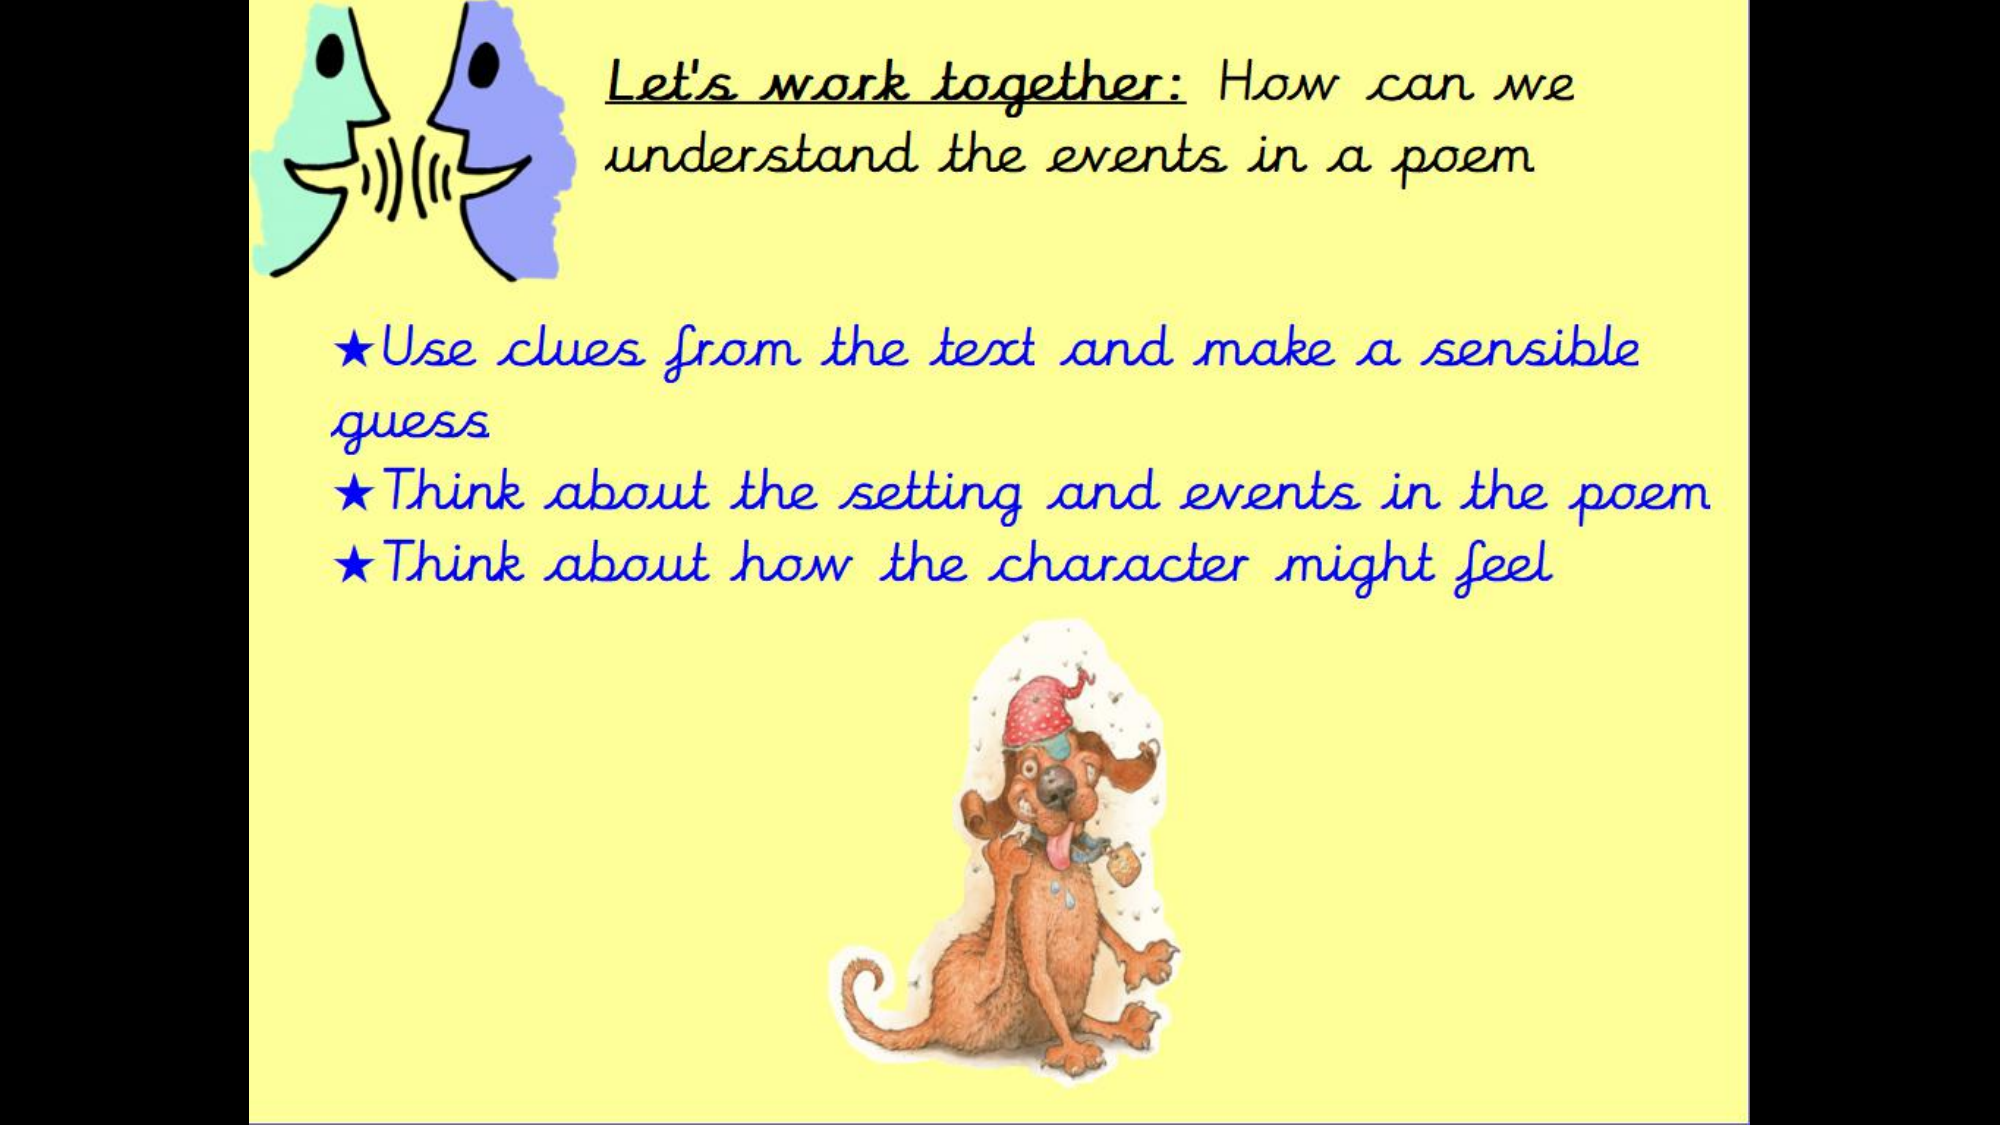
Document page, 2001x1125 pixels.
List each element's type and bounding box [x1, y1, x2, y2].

picture [249, 0, 1750, 1125]
